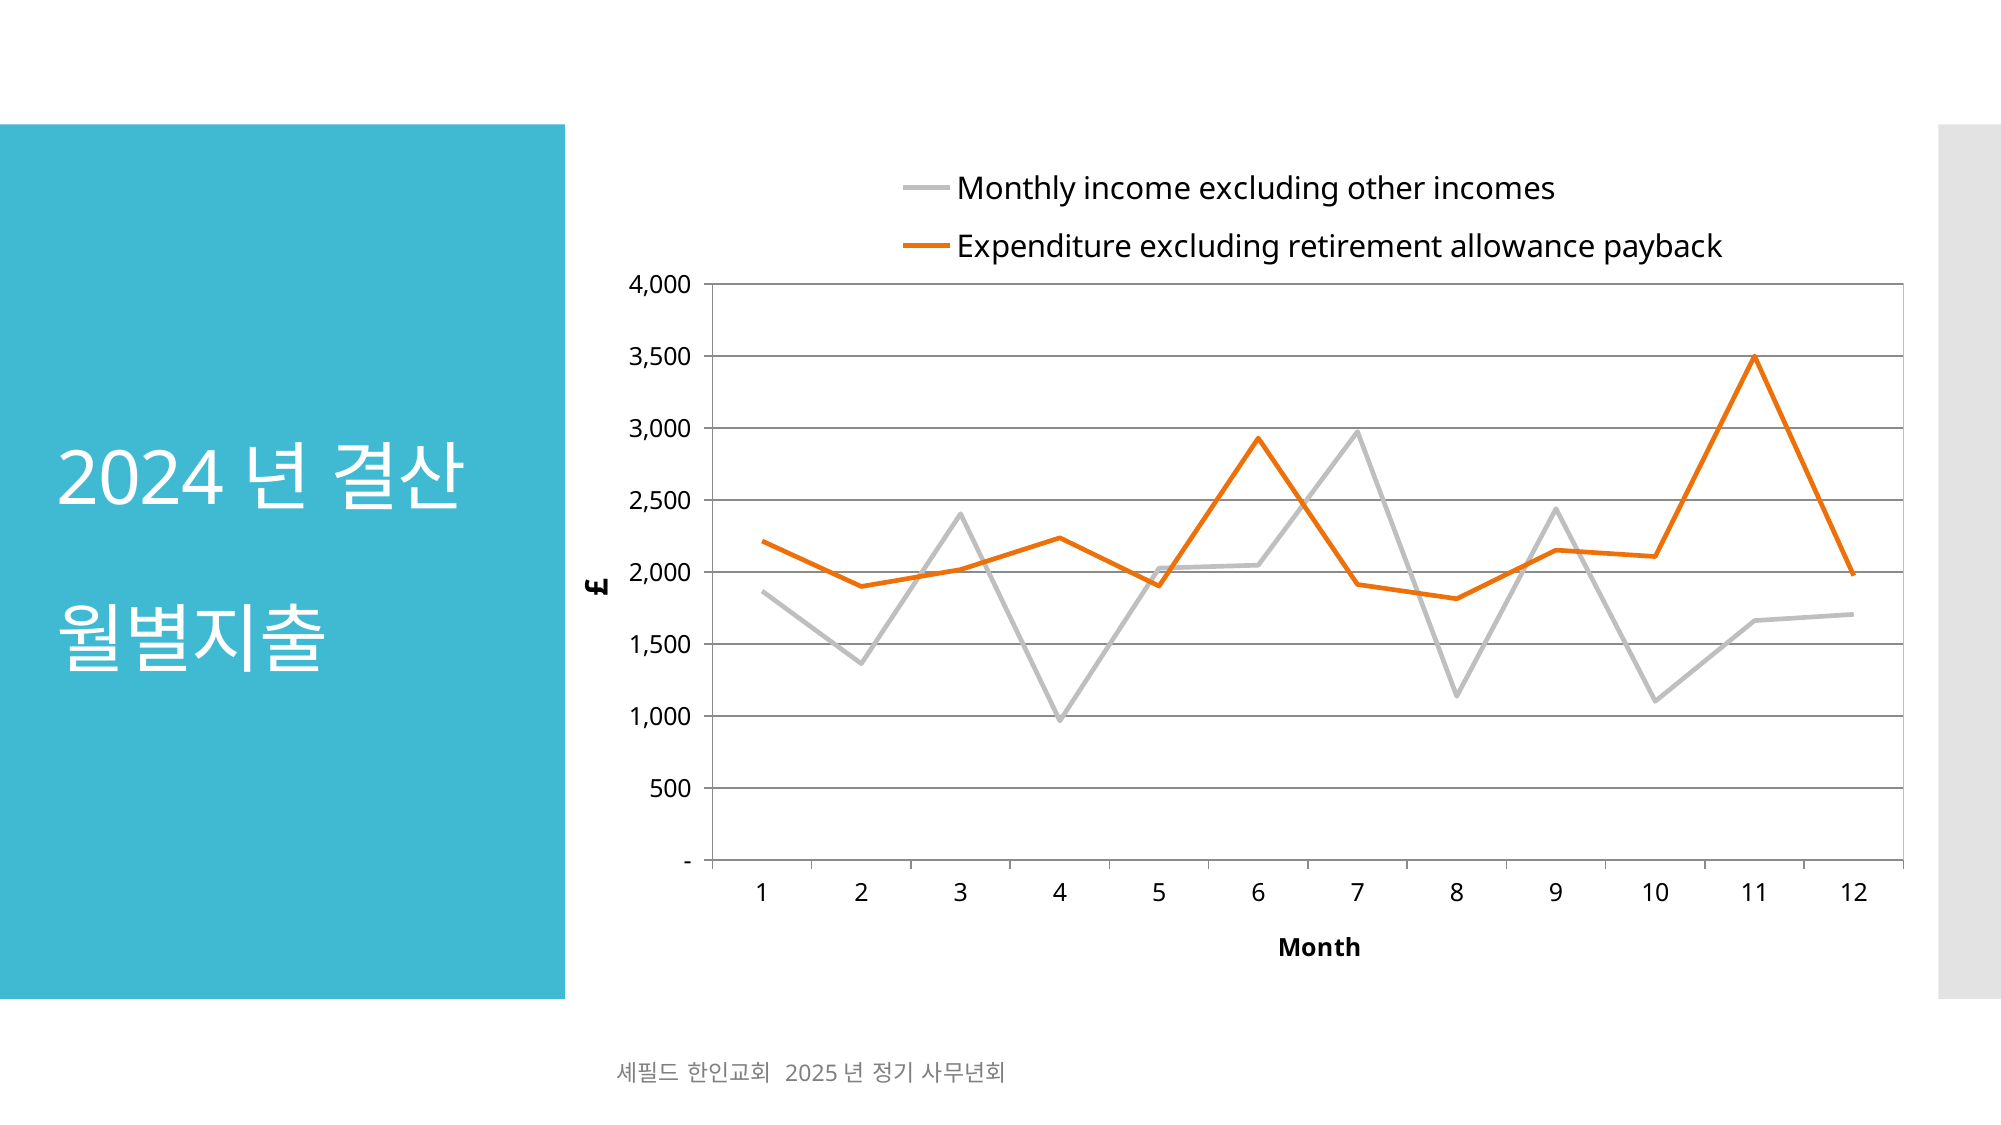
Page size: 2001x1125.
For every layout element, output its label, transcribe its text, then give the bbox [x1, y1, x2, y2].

chart [565, 145, 1928, 980]
footer 셰필드 한인교회 2025년 정기 사무년회 [601, 1042, 1605, 1103]
title 2024년 결산 월별지출 [41, 184, 525, 940]
